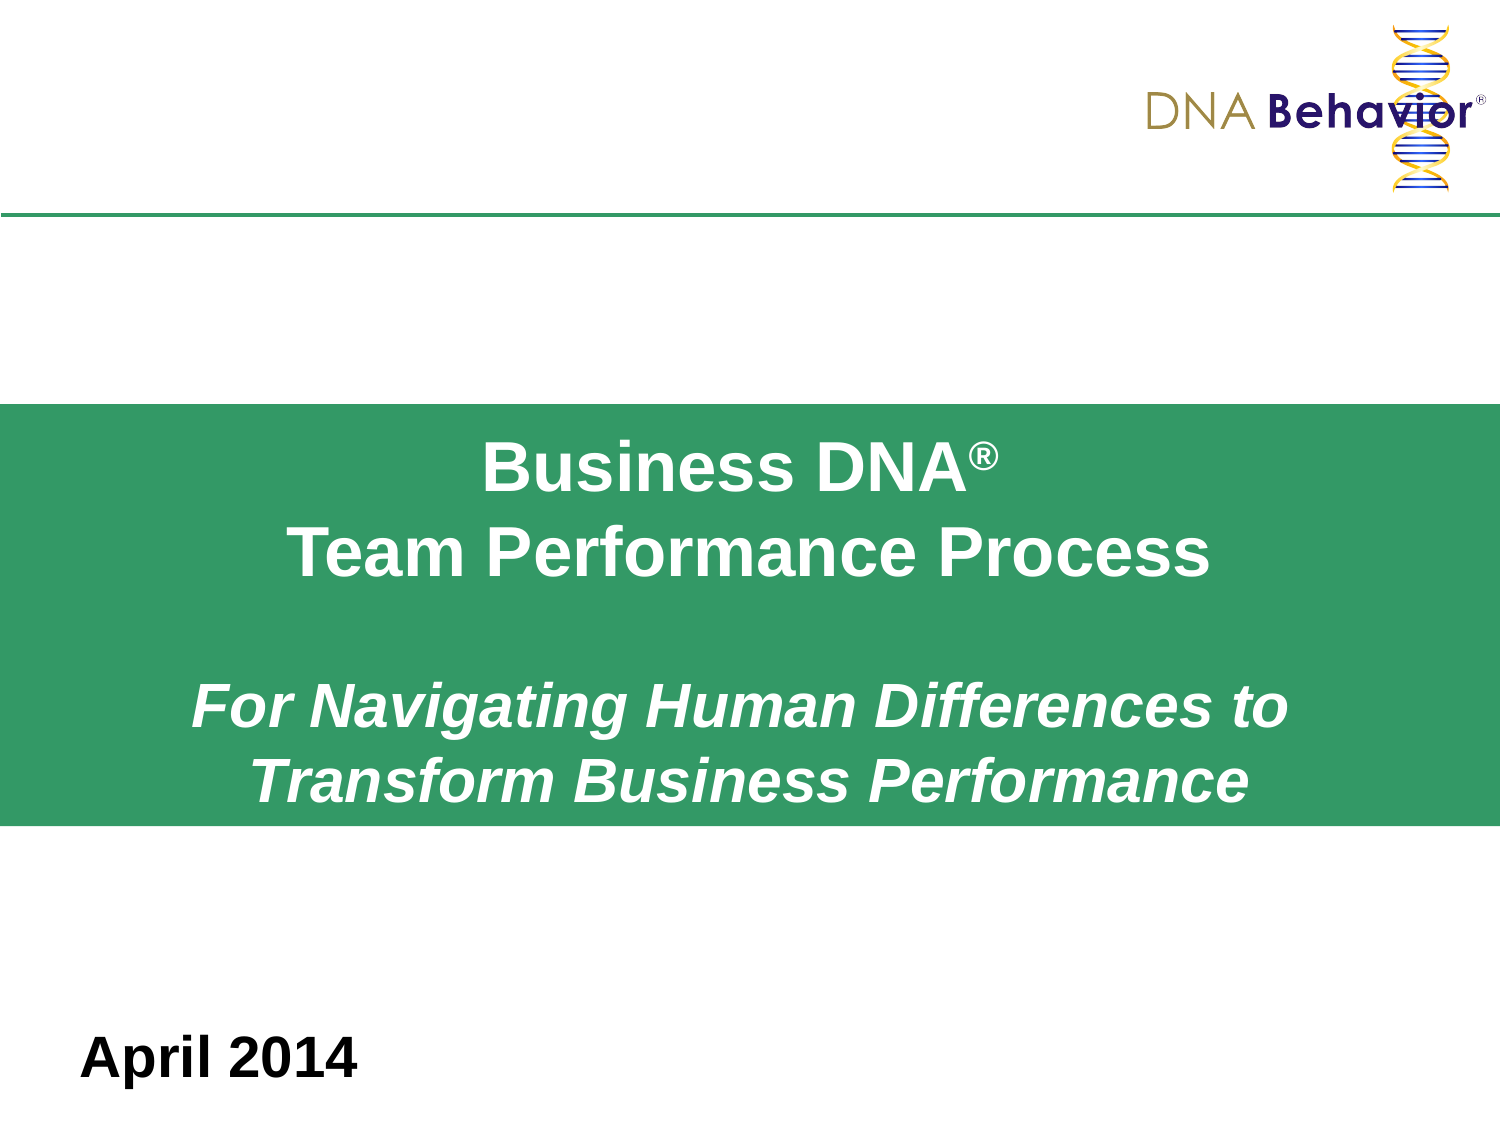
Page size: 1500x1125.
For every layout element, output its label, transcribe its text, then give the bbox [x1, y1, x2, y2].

text_box April 2014 [64, 1011, 904, 1097]
picture [1143, 8, 1500, 207]
text_box Business DNA® Team Performance Process For Navigating Human Differences to Transform Business Performance [0, 404, 1500, 827]
